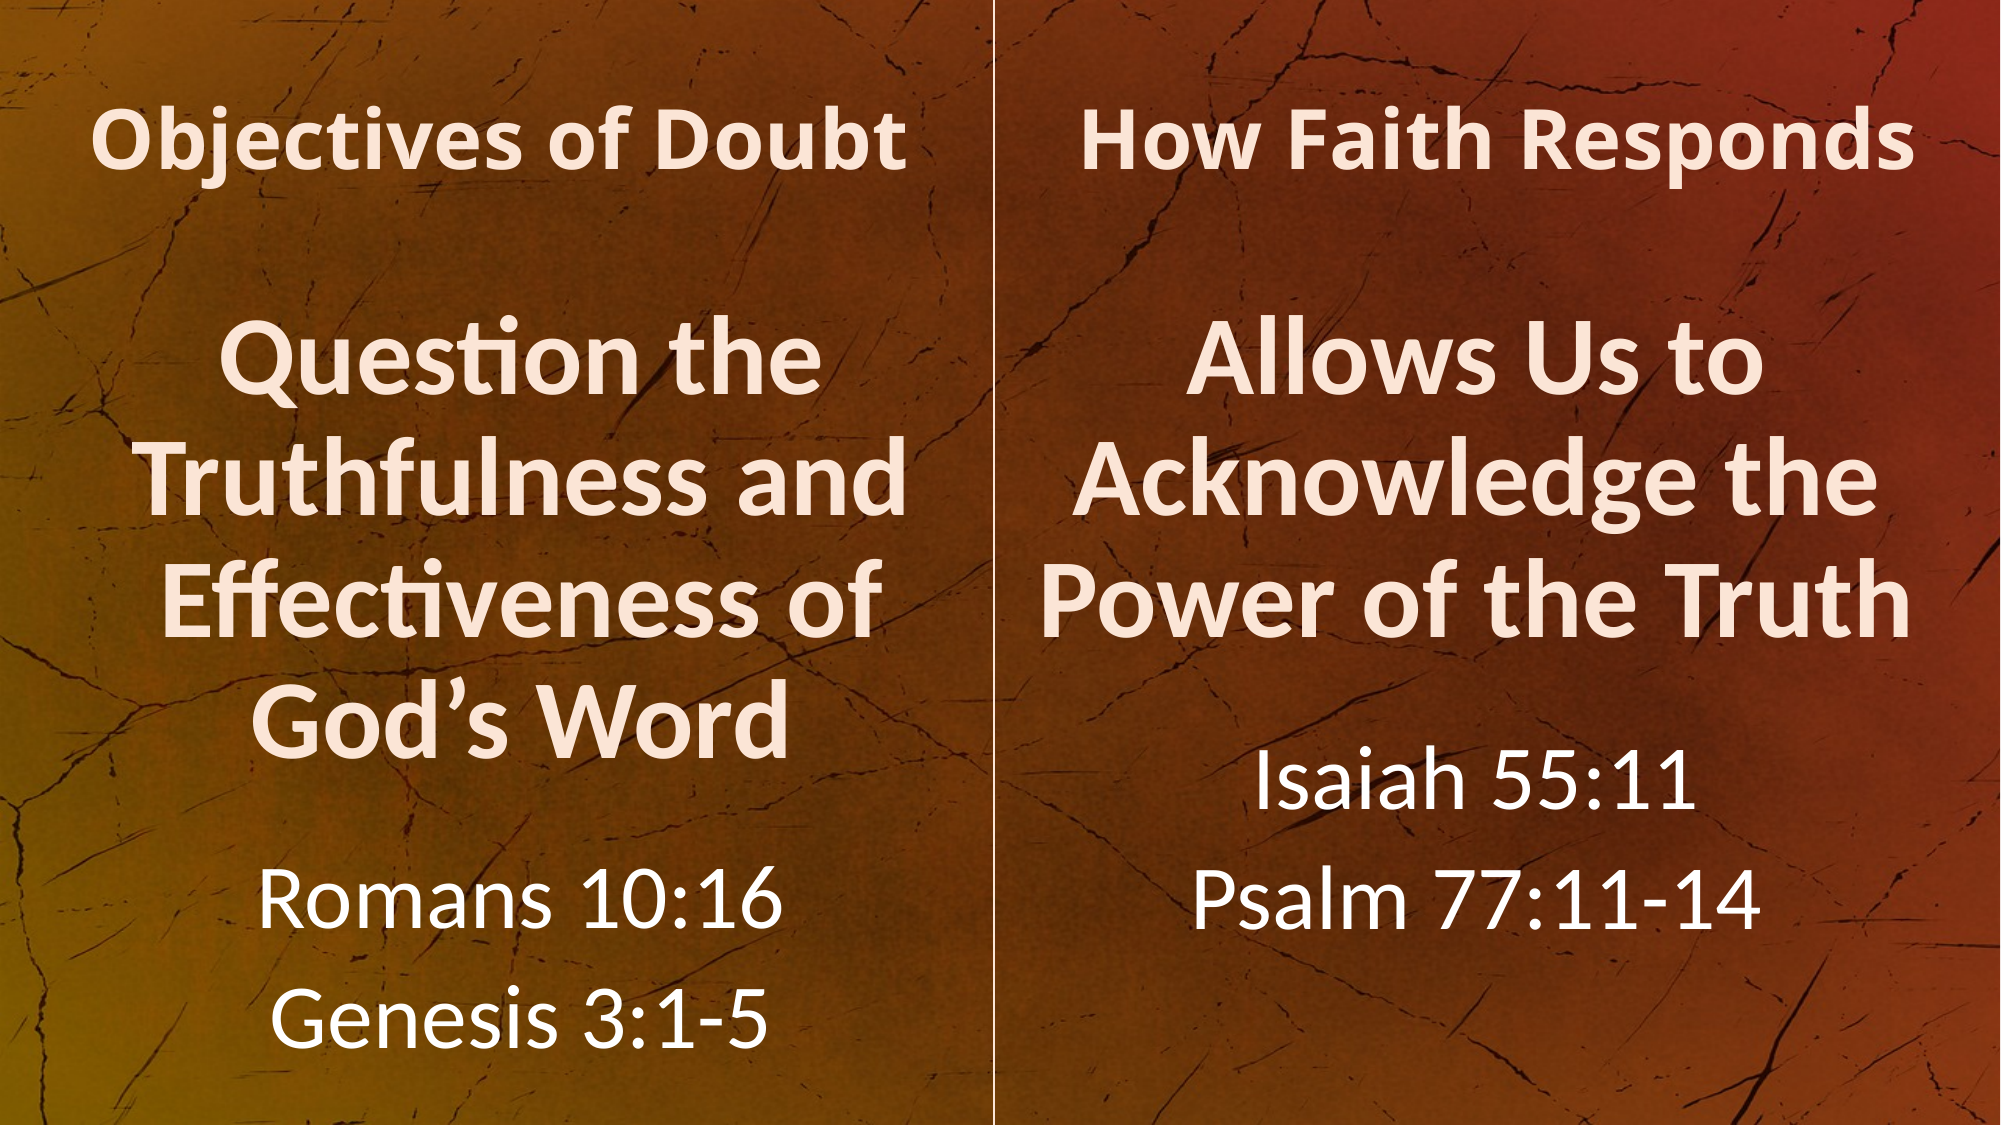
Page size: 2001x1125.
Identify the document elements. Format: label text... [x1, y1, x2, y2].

list Objectives of Doubt [20, 59, 977, 195]
list Allows Us to Acknowledge the Power of the Truth Isaiah 55:11 Psalm 77:11-14 [1012, 289, 1941, 1083]
picture [0, 0, 993, 1125]
list Question the Truthfulness and Effectiveness of God’s Word Romans 10:16 Genesis 3:1-5 [59, 289, 984, 1083]
picture [995, 0, 2001, 1125]
list How Faith Responds [1019, 59, 1976, 195]
